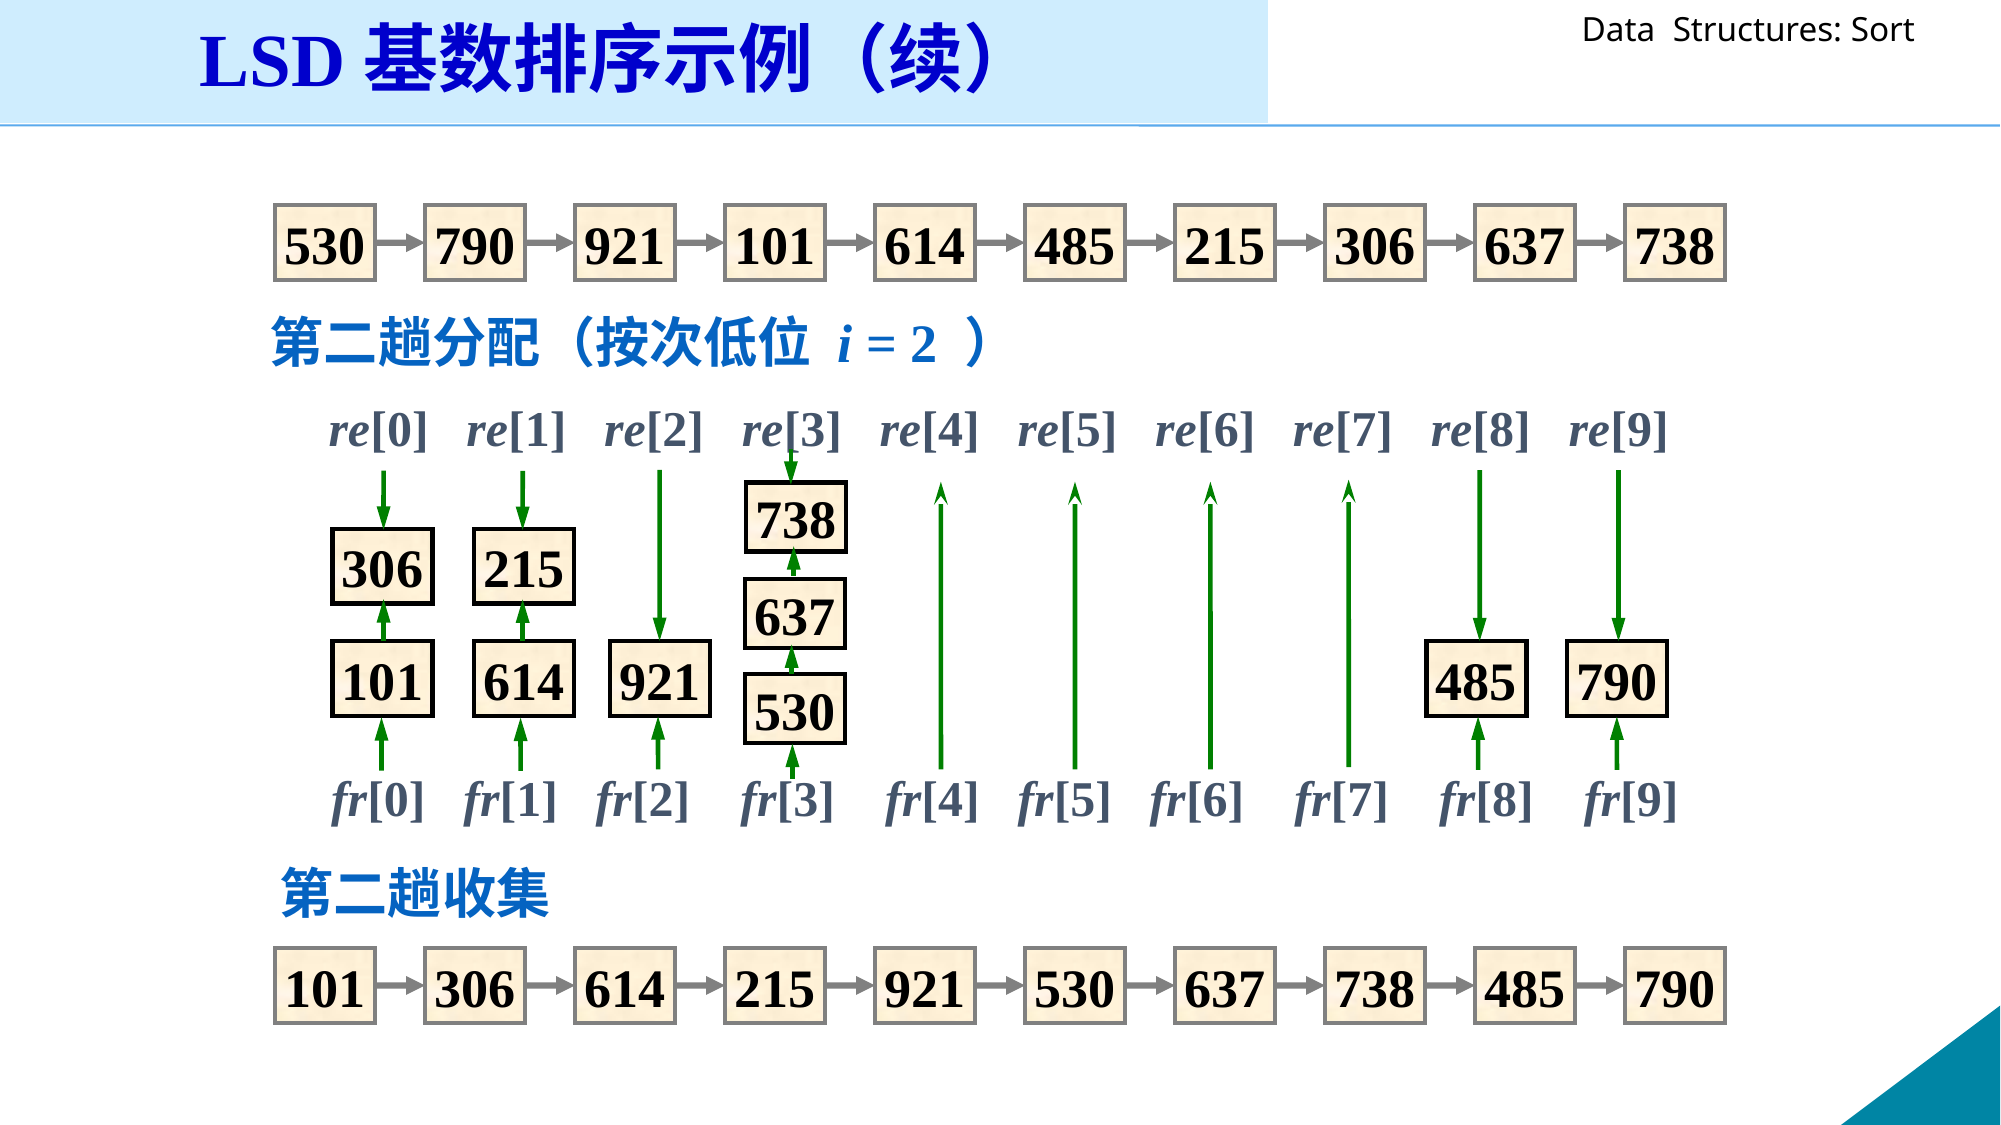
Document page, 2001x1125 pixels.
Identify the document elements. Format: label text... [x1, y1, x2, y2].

text_box [785, 644, 798, 674]
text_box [274, 205, 1725, 281]
text_box LSD基数排序示例（续） [185, 1, 1155, 109]
text_box 738 [746, 482, 847, 552]
text_box 101 [332, 641, 433, 717]
text_box 614 [474, 641, 575, 717]
text_box [787, 546, 800, 576]
text_box 530 [745, 674, 845, 744]
text_box [377, 470, 390, 530]
text_box 第二趟收集 [264, 851, 566, 932]
text_box [516, 599, 529, 641]
text_box [375, 717, 388, 771]
text_box [1204, 481, 1217, 503]
text_box [1342, 479, 1355, 501]
text_box [1068, 481, 1082, 503]
text_box 306 [332, 528, 433, 604]
text_box [377, 599, 390, 641]
text_box 637 [745, 578, 845, 648]
text_box re[0] re[1] re[2] re[3] re[4] re[5] re[6] re[7] re[8] re[9] [313, 389, 1684, 464]
text_box 790 [1619, 641, 1667, 717]
text_box [516, 470, 529, 530]
text_box 485 [1480, 641, 1527, 717]
text_box [784, 449, 798, 485]
text_box 485 [1426, 641, 1478, 717]
text_box 921 [610, 641, 657, 717]
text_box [274, 947, 1725, 1023]
text_box 215 [474, 528, 575, 604]
text_box [934, 481, 948, 503]
text_box fr[0] fr[1] fr[2] fr[3] fr[4] fr[5] fr[6] fr[7] fr[8] fr[9] [316, 759, 1694, 834]
text_box 第二趟分配（按次低位 i = 2 ） [255, 301, 1034, 382]
text_box 790 [1566, 641, 1616, 717]
text_box [786, 743, 799, 779]
text_box 921 [660, 641, 711, 717]
text_box [514, 717, 527, 771]
